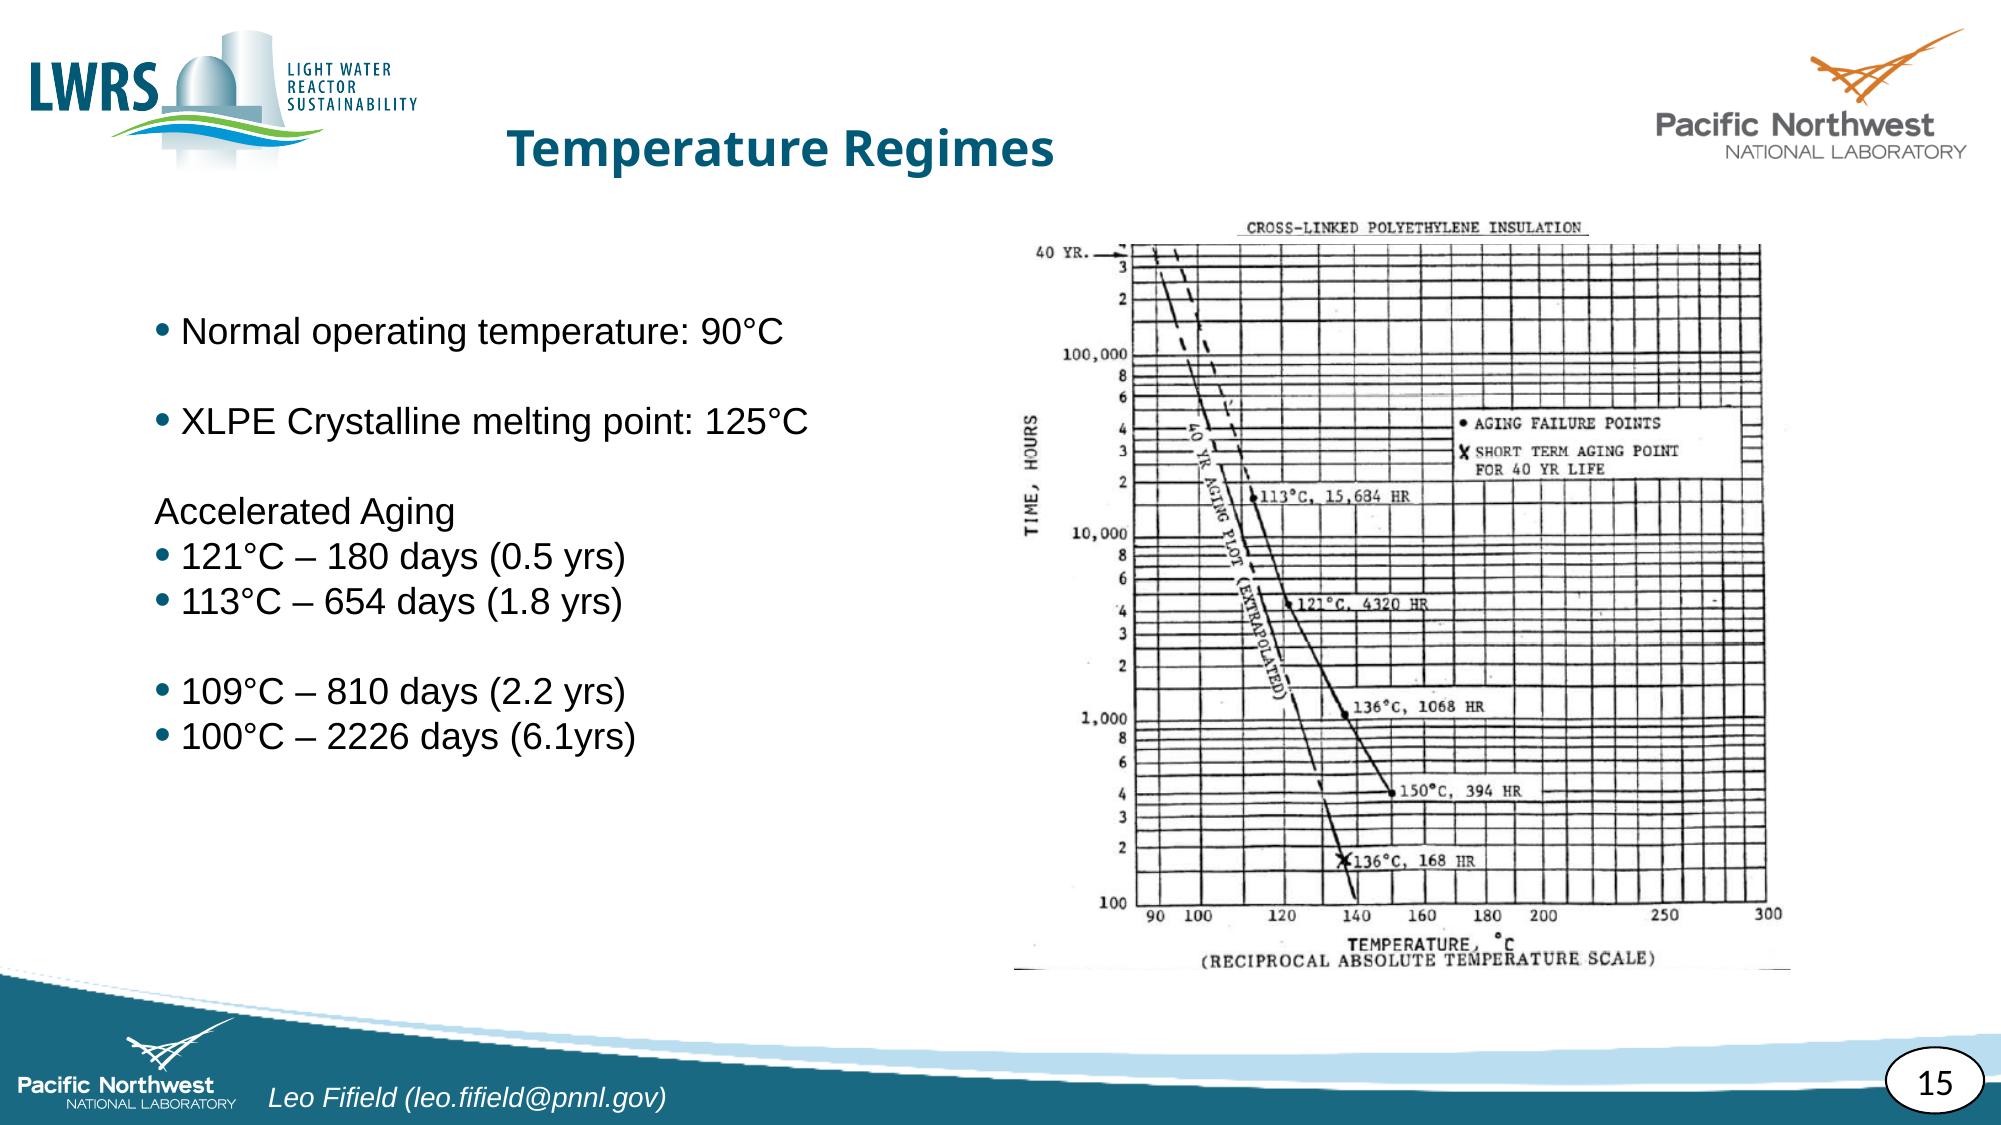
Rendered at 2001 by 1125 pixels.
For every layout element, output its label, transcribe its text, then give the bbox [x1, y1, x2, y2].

picture [31, 25, 417, 182]
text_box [1014, 220, 1791, 970]
text_box 15 [1884, 1046, 1986, 1115]
picture [15, 1015, 239, 1113]
title Temperature Regimes [491, 103, 1909, 197]
text_box Leo Fifield (leo.fifield@pnnl.gov) [268, 1084, 917, 1113]
list Normal operating temperature: 90°C XLPE Crystalline melting point: 125°C Accelerated Aging 121°C – 180 days (0.5 yrs) 113°C – 654 days (1.8 yrs) 109°C – 810 days (2.2 yrs) 100°C – 2226 days (6.1yrs) [137, 299, 988, 1014]
picture [1652, 25, 1970, 164]
